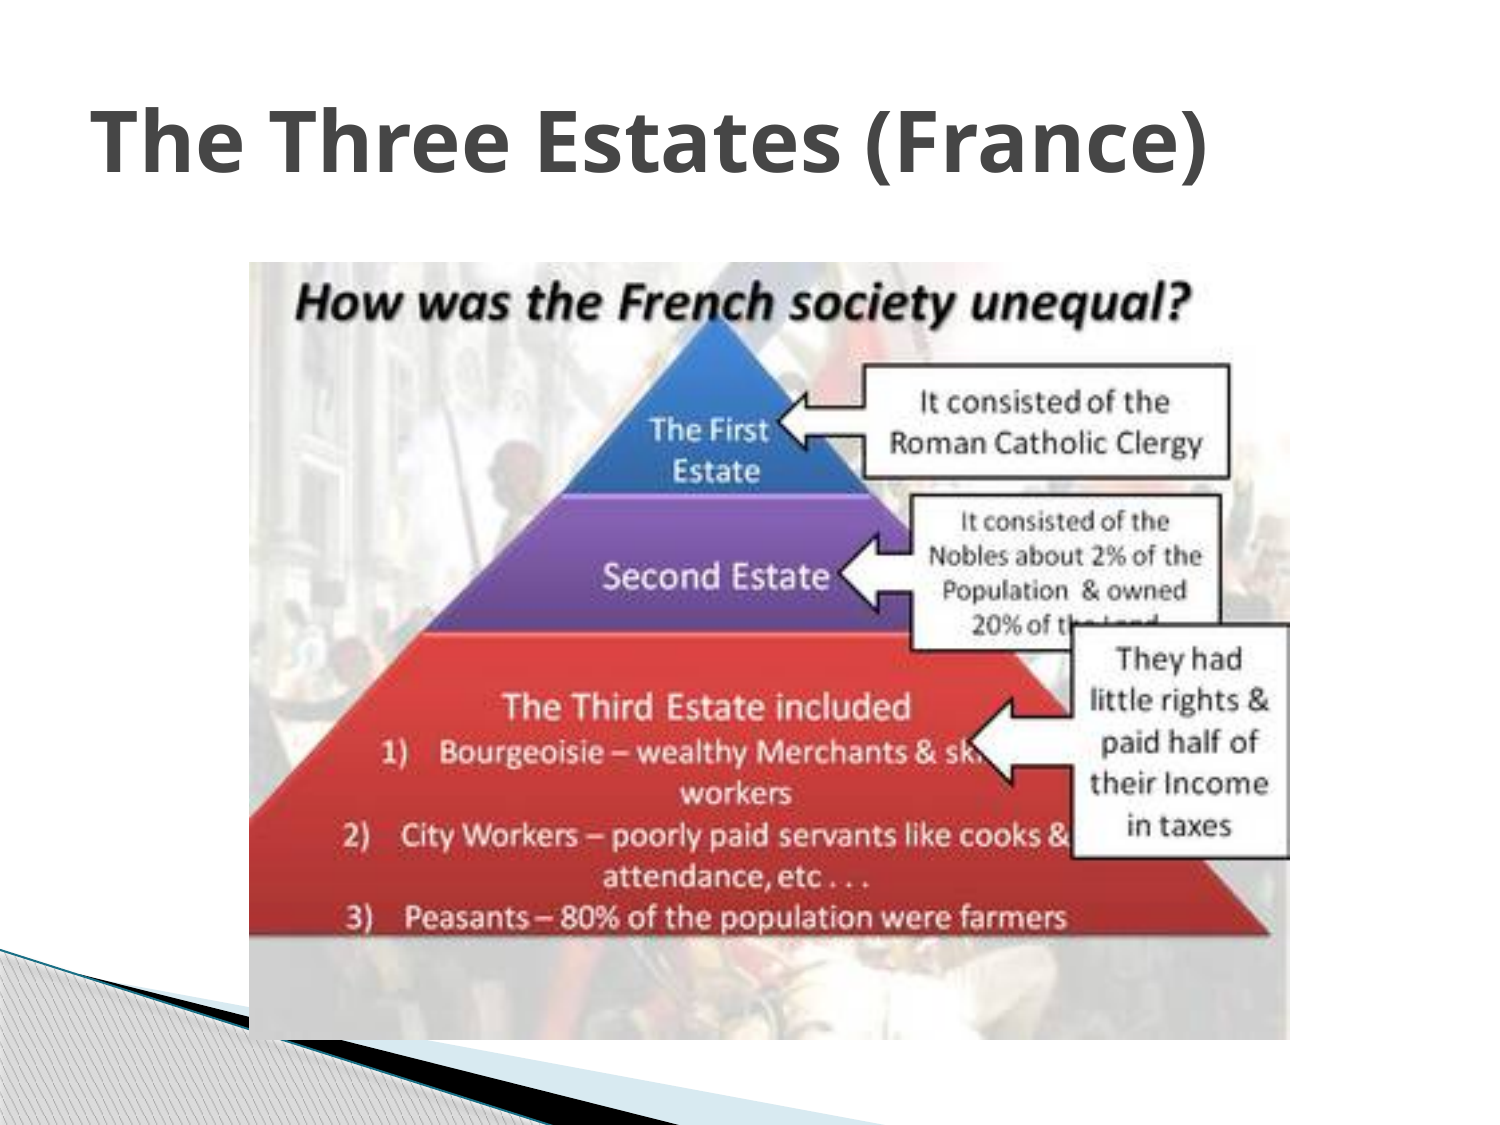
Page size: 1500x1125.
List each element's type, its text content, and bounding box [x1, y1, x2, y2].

title The Three Estates (France) [75, 45, 1425, 233]
picture [249, 262, 1290, 1041]
